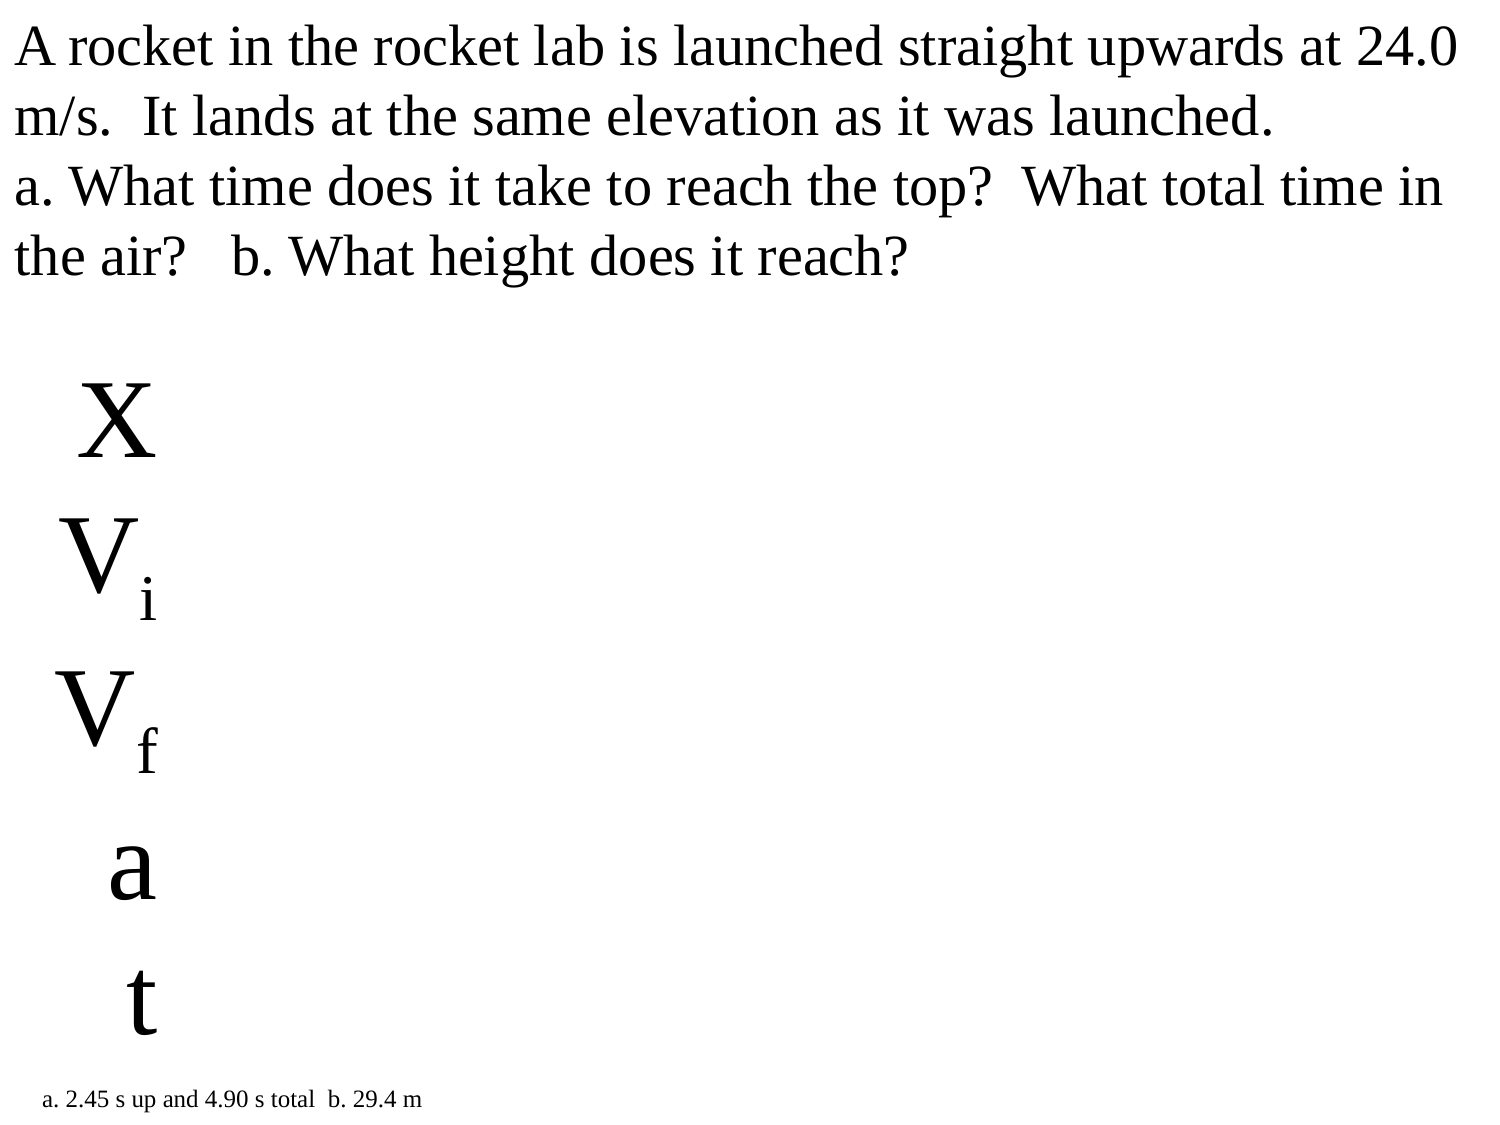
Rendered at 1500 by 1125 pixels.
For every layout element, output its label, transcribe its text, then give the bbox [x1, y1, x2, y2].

text_box X Vi Vf a t [39, 337, 173, 1065]
text_box a. 2.45 s up and 4.90 s total b. 29.4 m [27, 1074, 438, 1120]
text_box A rocket in the rocket lab is launched straight upwards at 24.0 m/s. It lands at the same elevation as it was launched. a. What time does it take to reach the top? What total time in the air? b. What height does it reach? [0, 0, 1500, 295]
